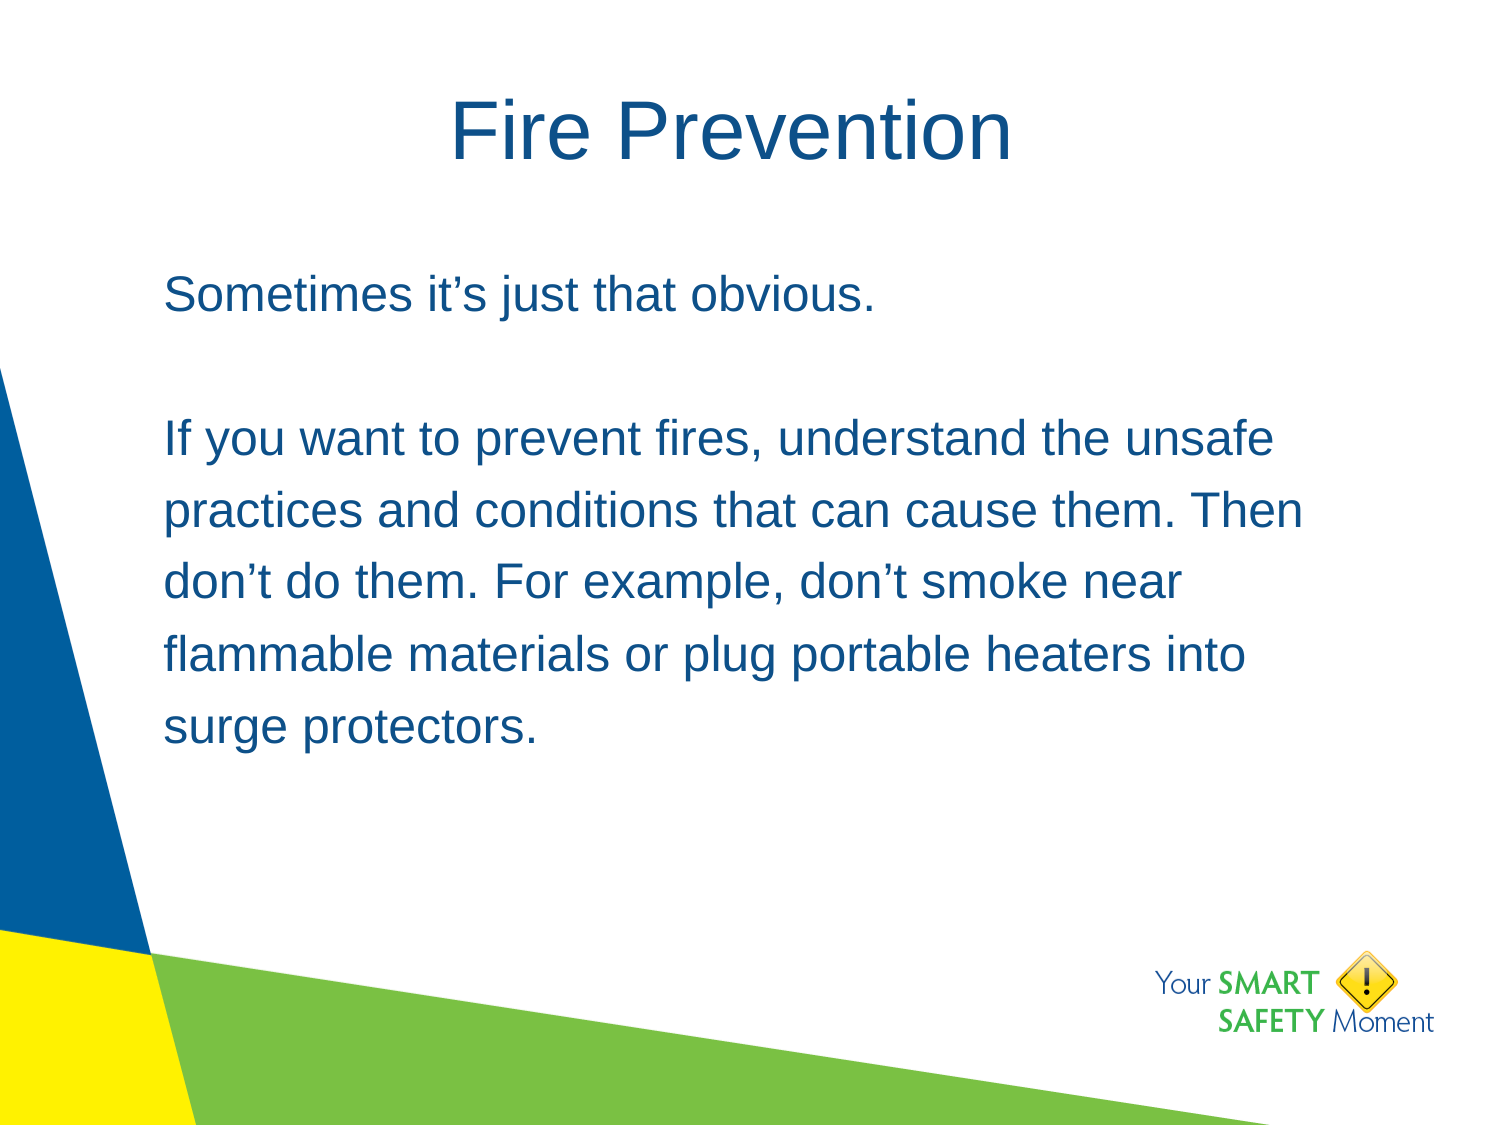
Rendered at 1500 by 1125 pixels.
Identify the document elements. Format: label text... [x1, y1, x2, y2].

title Fire Prevention [18, 69, 1445, 184]
picture [0, 0, 1500, 1125]
list Sometimes it’s just that obvious. If you want to prevent fires, understand the unsafe practices and conditions that can cause them. Then don’t do them. For example, don’t smoke near flammable materials or plug portable heaters into surge protectors. [148, 241, 1366, 970]
